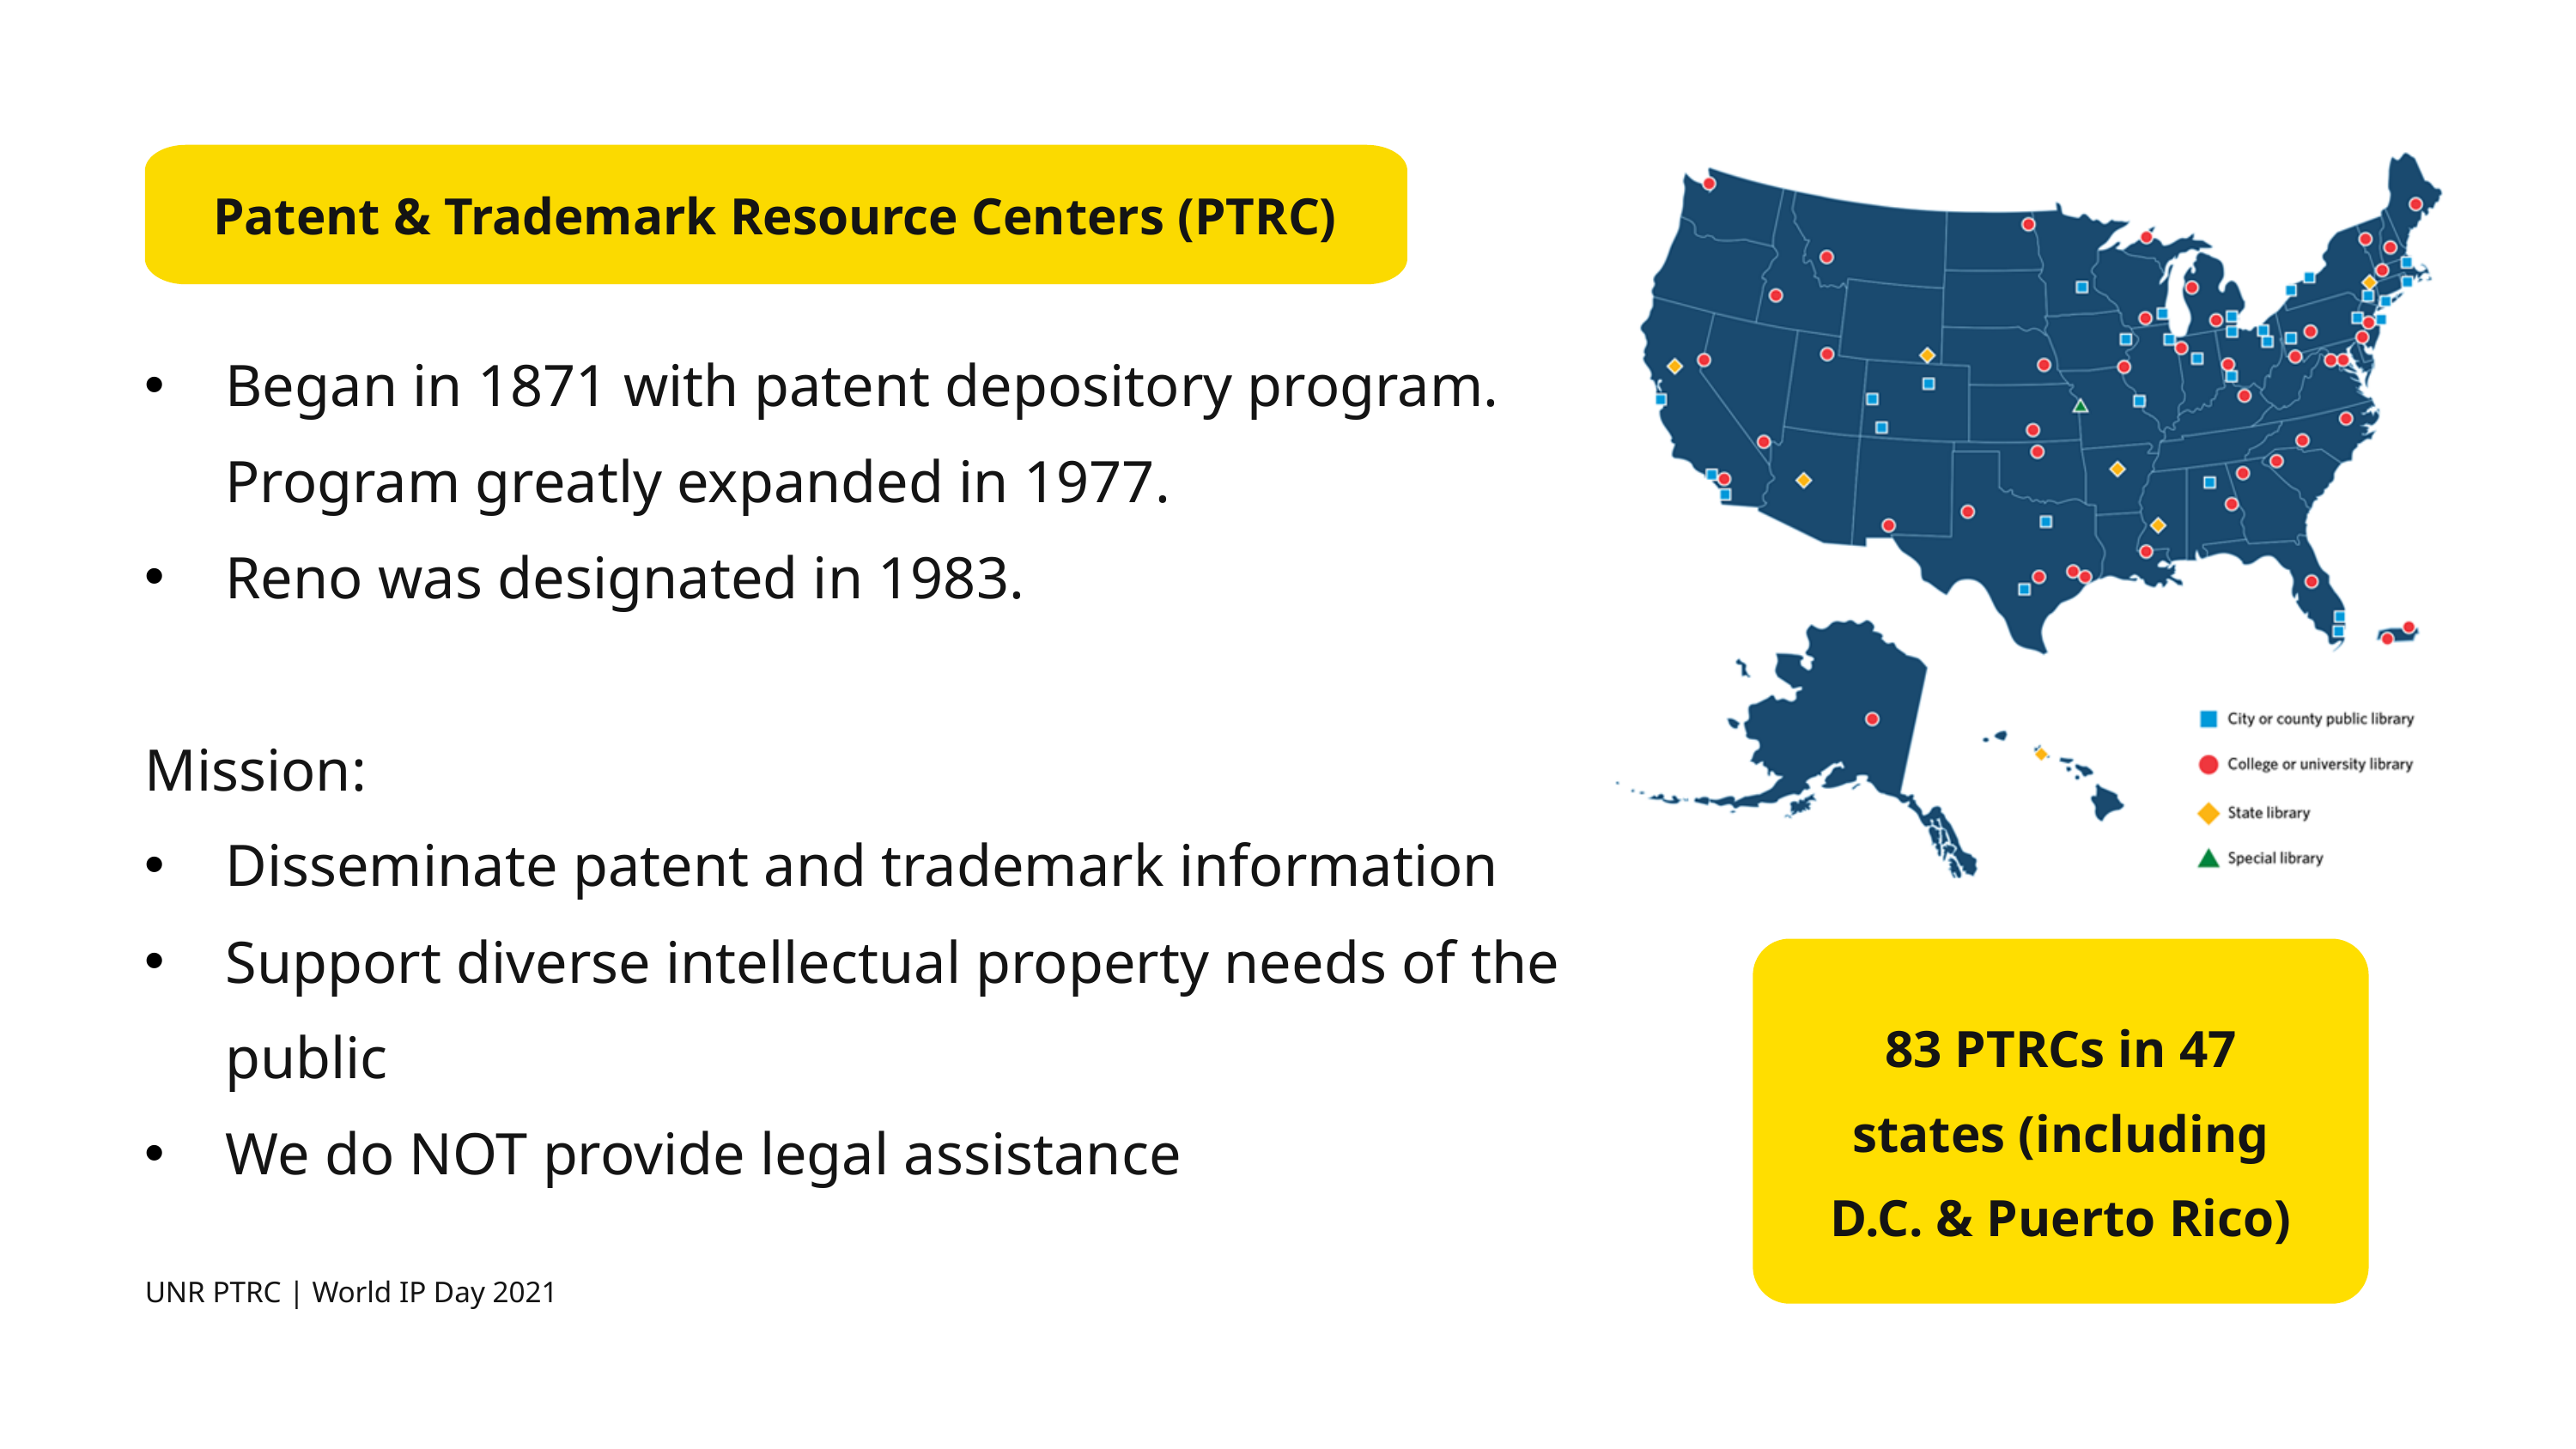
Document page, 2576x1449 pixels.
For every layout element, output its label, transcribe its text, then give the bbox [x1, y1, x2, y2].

text_box Began in 1871 with patent depository program. Program greatly expanded in 1977. Reno was designated in 1983. Mission: Disseminate patent and trademark information Support diverse intellectual property needs of the public We do NOT provide legal assistance [144, 321, 1580, 1449]
picture [1579, 129, 2478, 917]
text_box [144, 144, 1574, 285]
text_box UNR PTRC | World IP Day 2021 [144, 1260, 1080, 1309]
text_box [1753, 938, 2369, 1304]
